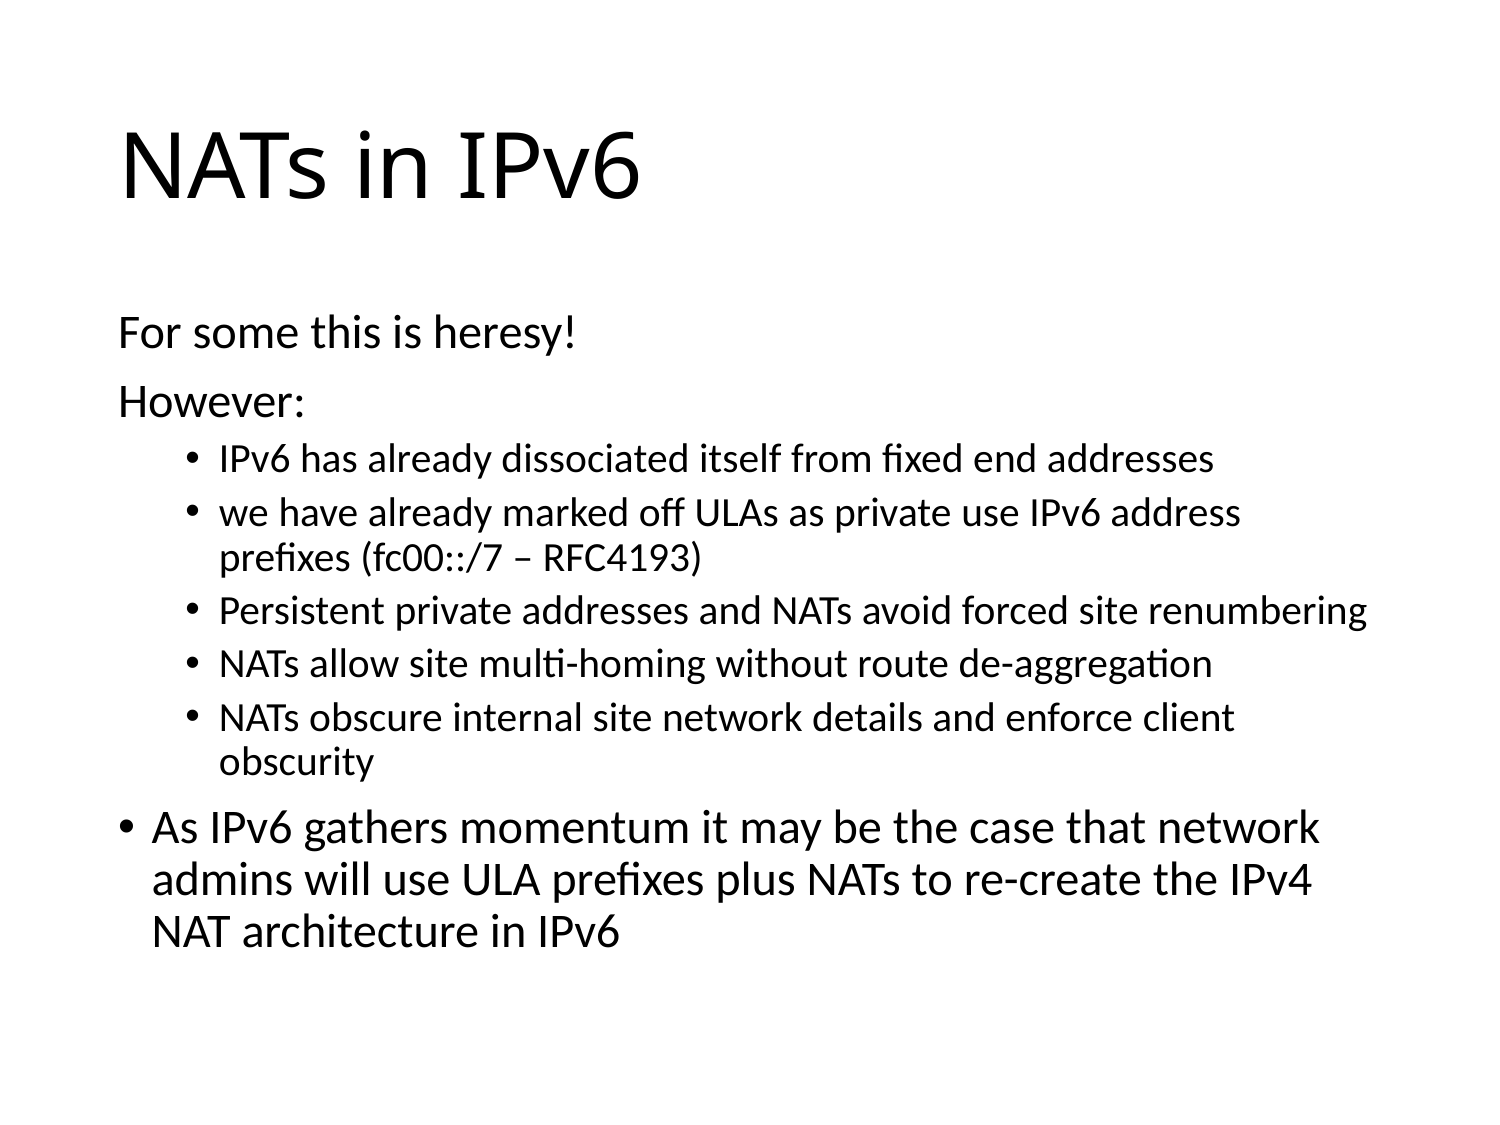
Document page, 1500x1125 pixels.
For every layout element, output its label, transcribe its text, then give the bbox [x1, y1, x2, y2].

list For some this is heresy! However: IPv6 has already dissociated itself from fixed end addresses we have already marked off ULAs as private use IPv6 address prefixes (fc00::/7 – RFC4193) Persistent private addresses and NATs avoid forced site renumbering NATs allow site multi-homing without route de-aggregation NATs obscure internal site network details and enforce client obscurity As IPv6 gathers momentum it may be the case that network admins will use ULA prefixes plus NATs to re-create the IPv4 NAT architecture in IPv6 [103, 299, 1397, 1014]
title NATs in IPv6 [103, 59, 1397, 278]
